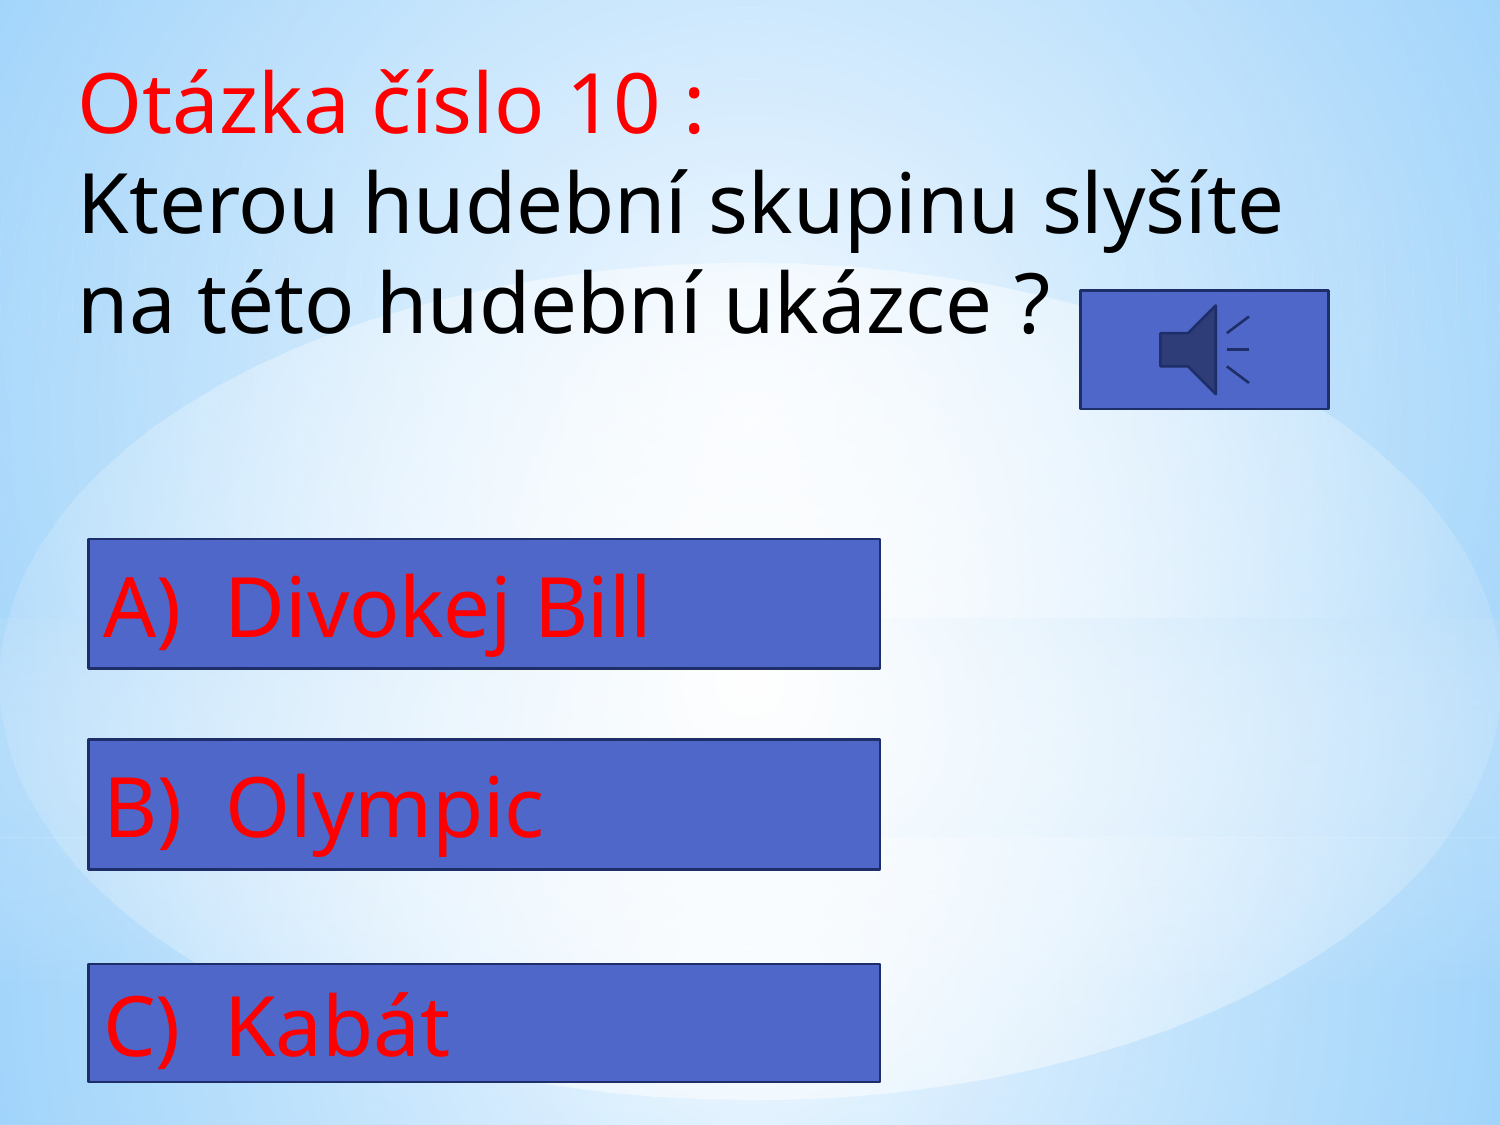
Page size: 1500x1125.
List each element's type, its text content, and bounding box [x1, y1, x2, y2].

text_box C) Kabát [87, 963, 881, 1083]
text_box Otázka číslo 10 : Kterou hudební skupinu slyšíte na této hudební ukázce ? [62, 42, 1398, 458]
text_box B) Olympic [87, 738, 881, 871]
text_box A) Divokej Bill [87, 538, 881, 670]
text_box [1079, 289, 1330, 410]
